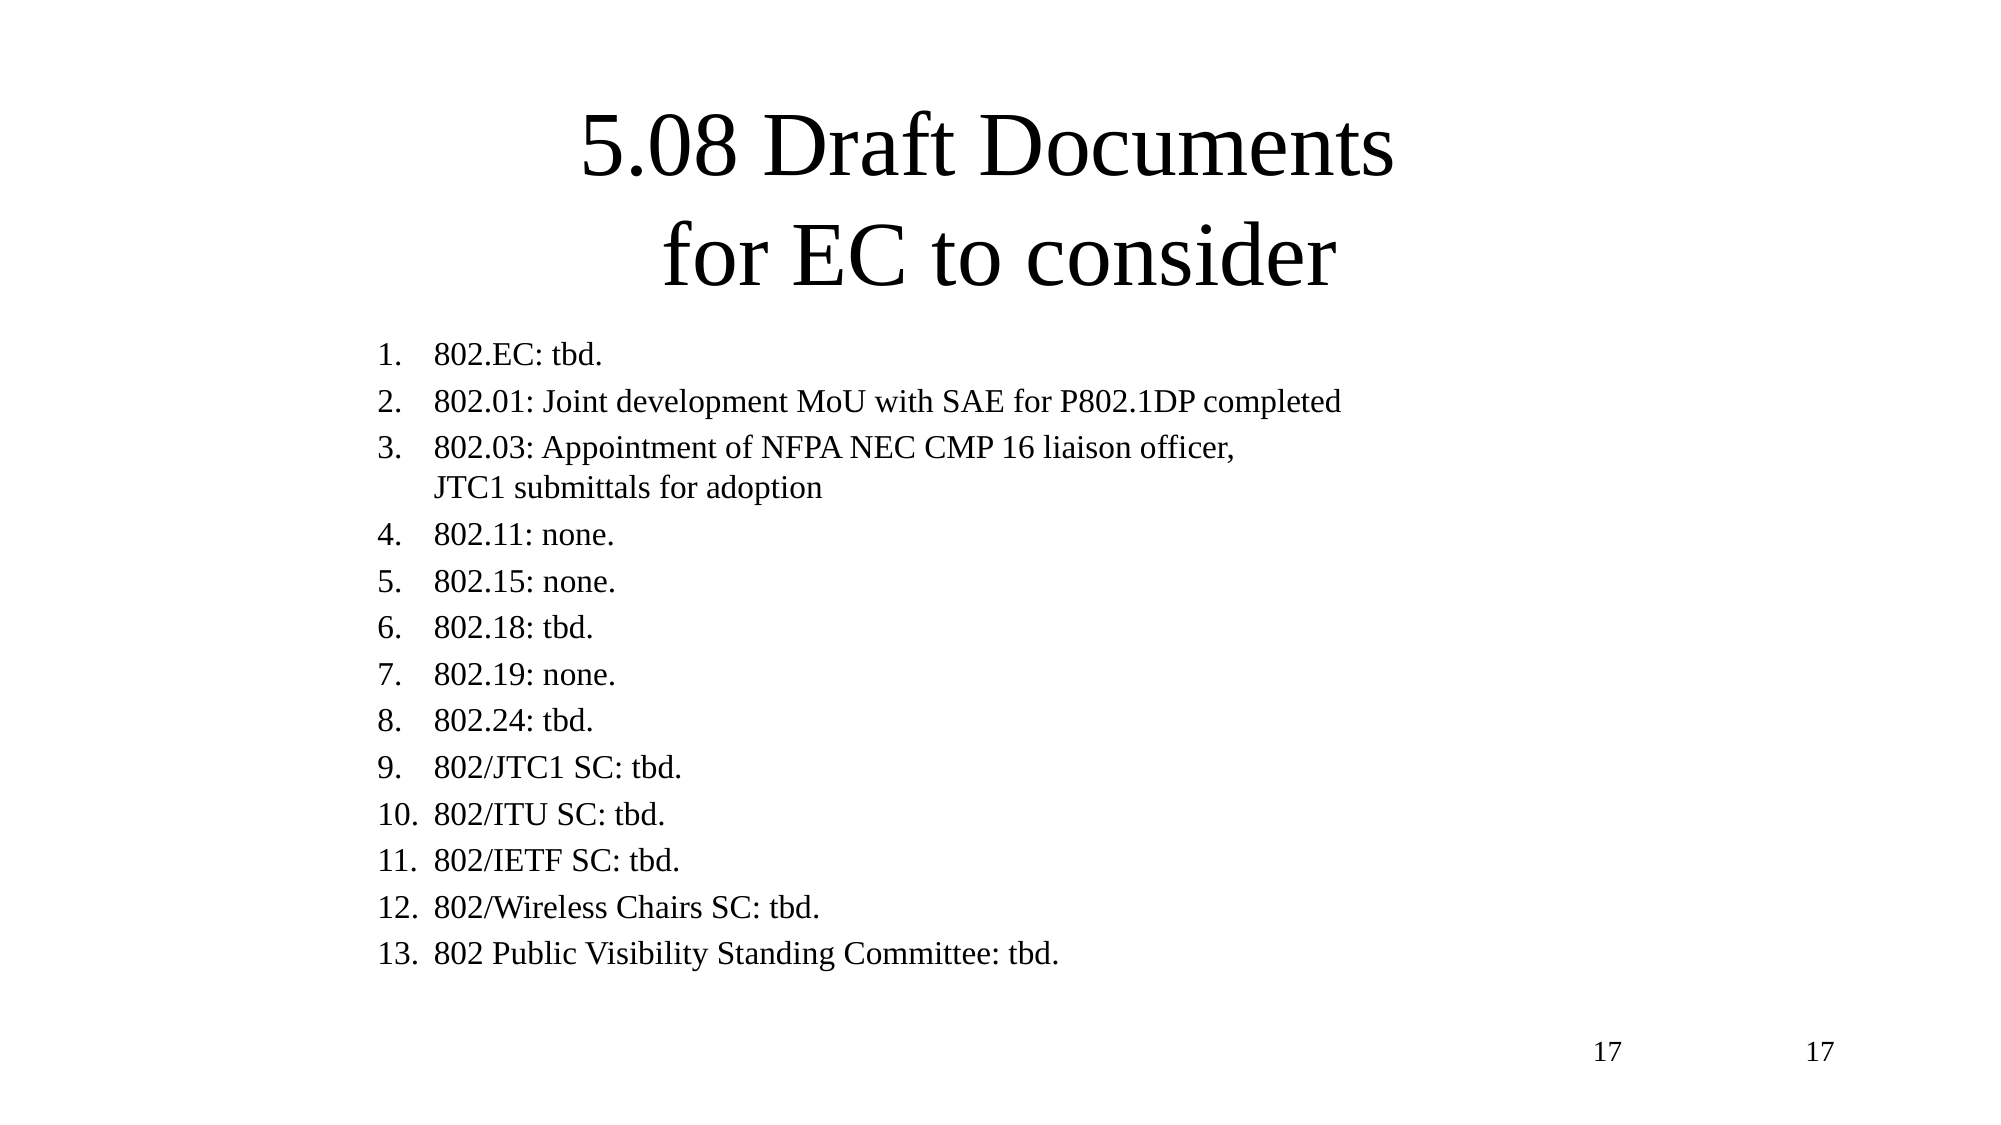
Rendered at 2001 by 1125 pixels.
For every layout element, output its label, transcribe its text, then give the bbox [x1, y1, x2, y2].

text_box 17 [1324, 1024, 1638, 1100]
slide_number 17 [1433, 1024, 1851, 1101]
title 5.08 Draft Documents for EC to consider [362, 99, 1638, 288]
text_box 802.EC: tbd. 802.01: Joint development MoU with SAE for P802.1DP completed 802.03: Appointment of NFPA NEC CMP 16 liaison officer, JTC1 submittals for adoption 802.11: none. 802.15: none. 802.18: tbd. 802.19: none. 802.24: tbd. 802/JTC1 SC: tbd. 802/ITU SC: tbd. 802/IETF SC: tbd. 802/Wireless Chairs SC: tbd. 802 Public Visibility Standing Committee: tbd. [362, 324, 1638, 1000]
